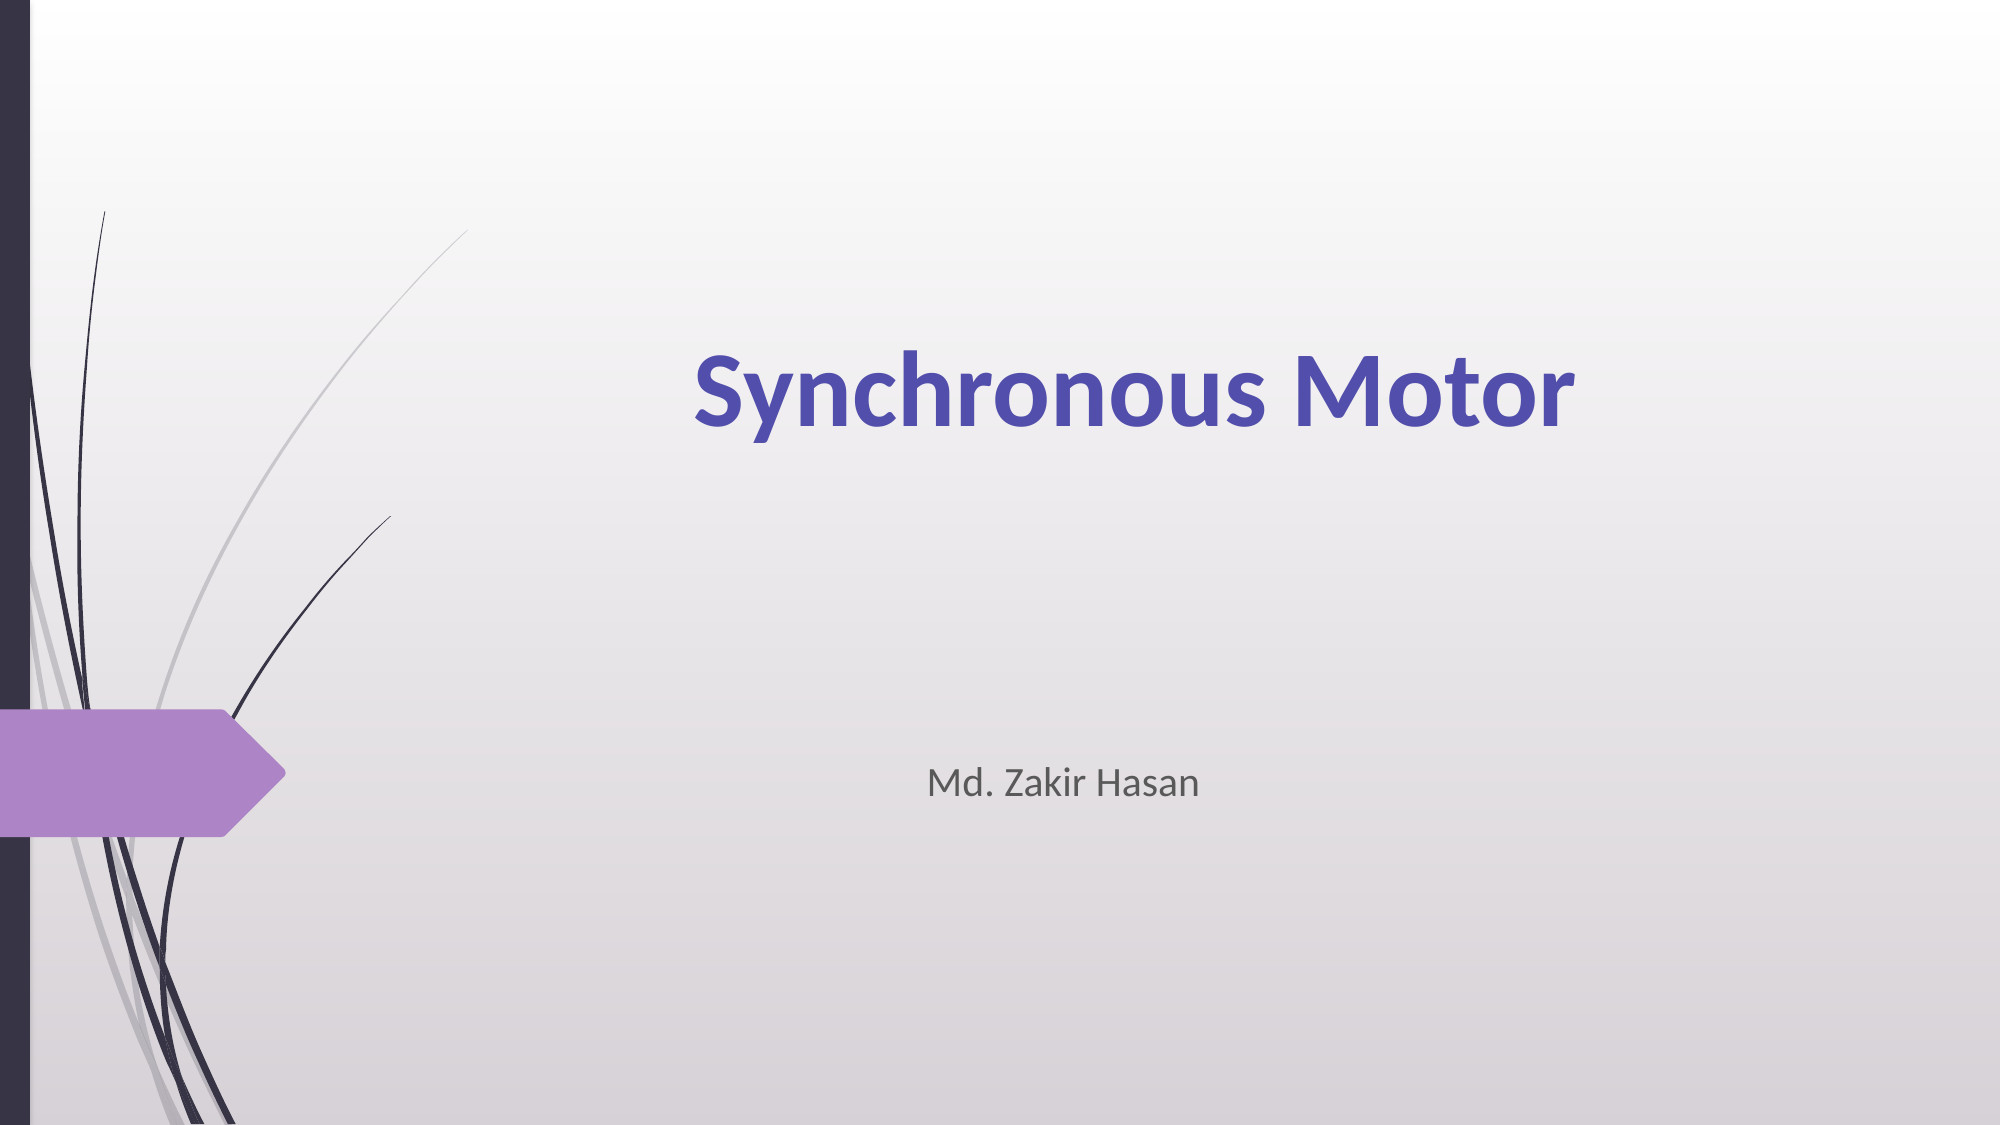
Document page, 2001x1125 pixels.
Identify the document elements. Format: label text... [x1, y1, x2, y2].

subtitle Md. Zakir Hasan [521, 746, 1555, 855]
title Synchronous Motor [678, 308, 1594, 456]
